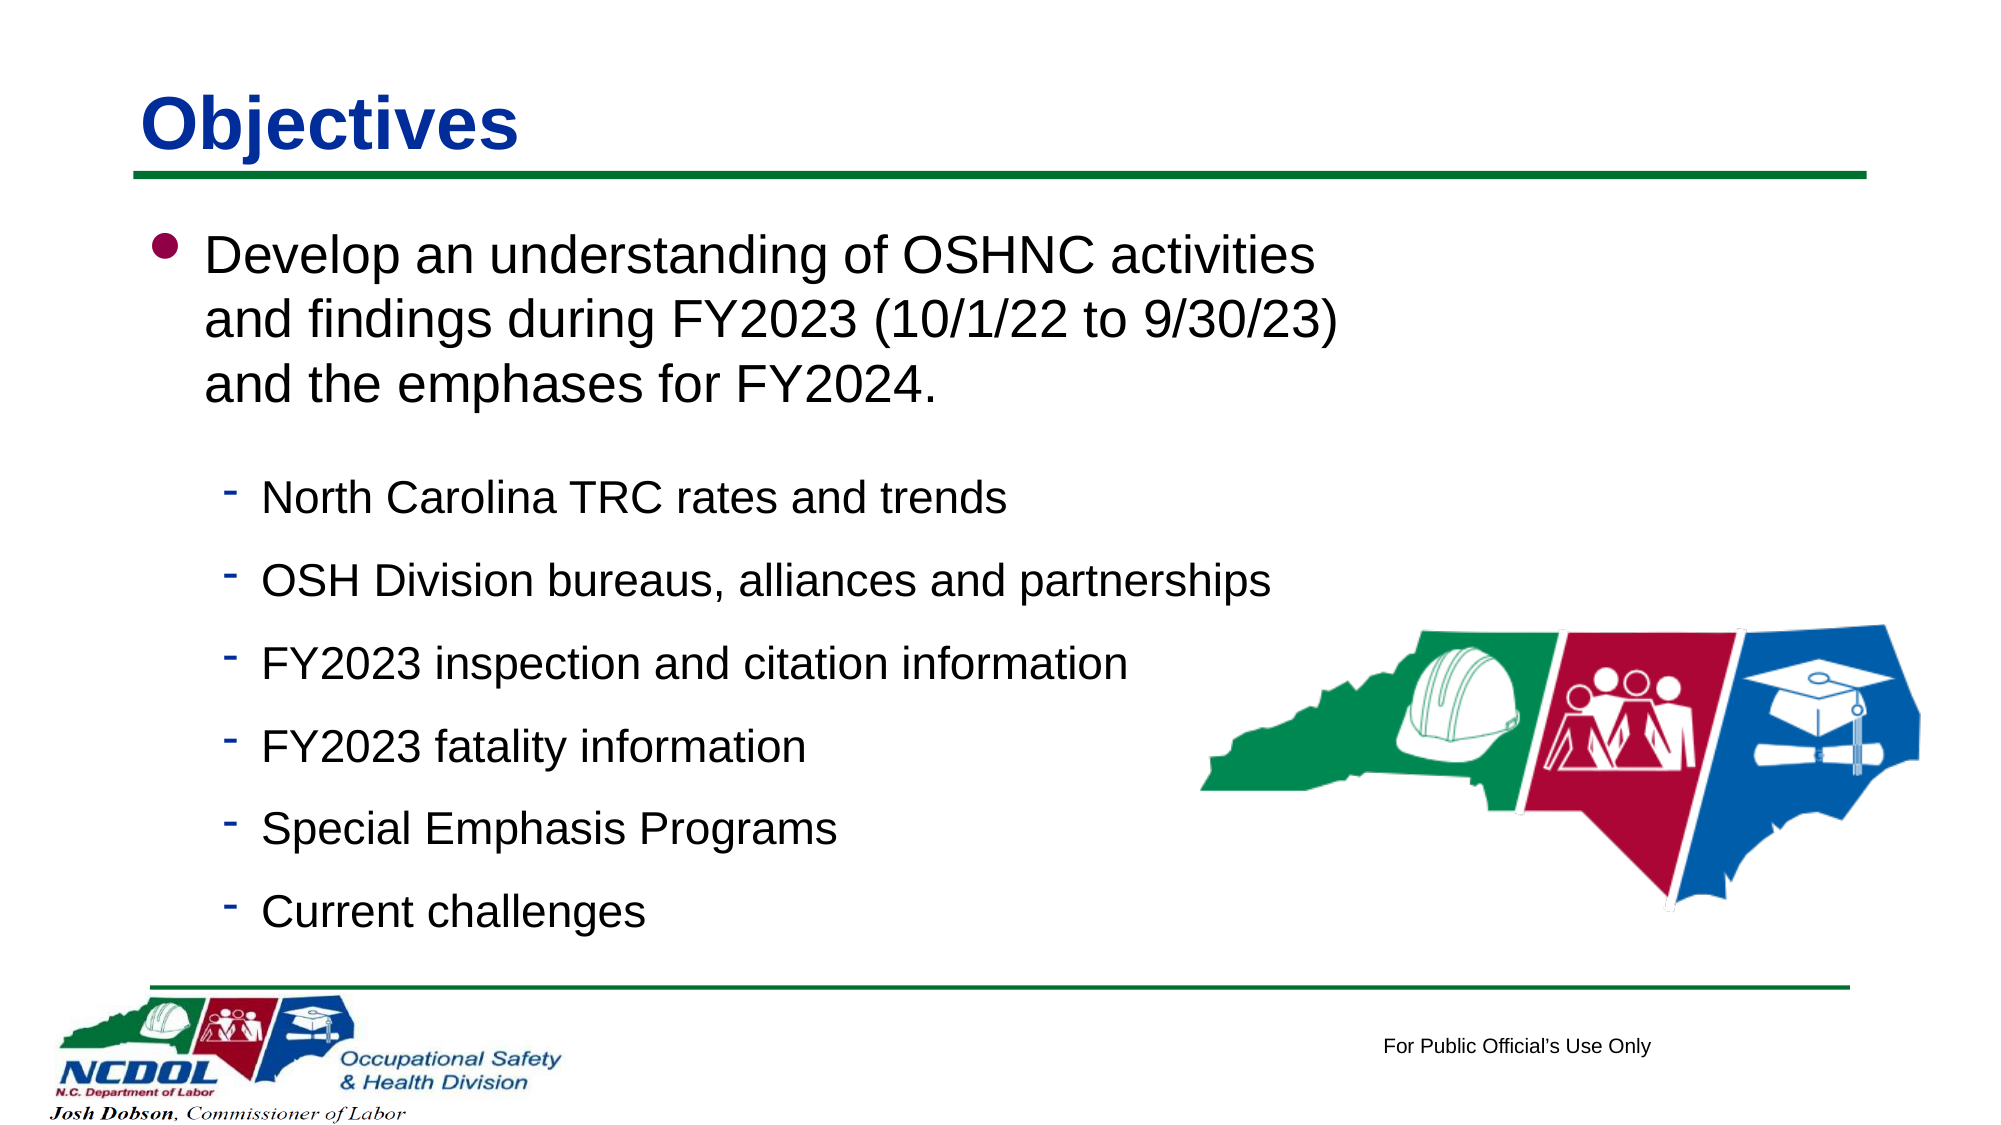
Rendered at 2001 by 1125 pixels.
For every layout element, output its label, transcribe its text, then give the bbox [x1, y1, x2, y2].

picture [1199, 624, 1959, 913]
picture [33, 992, 567, 1125]
list Develop an understanding of OSHNC activities and findings during FY2023 (10/1/22 to 9/30/23) and the emphases for FY2024. North Carolina TRC rates and trends OSH Division bureaus, alliances and partnerships FY2023 inspection and citation information FY2023 fatality information Special Emphasis Programs Current challenges [133, 212, 1388, 956]
title Objectives [133, 74, 1867, 166]
